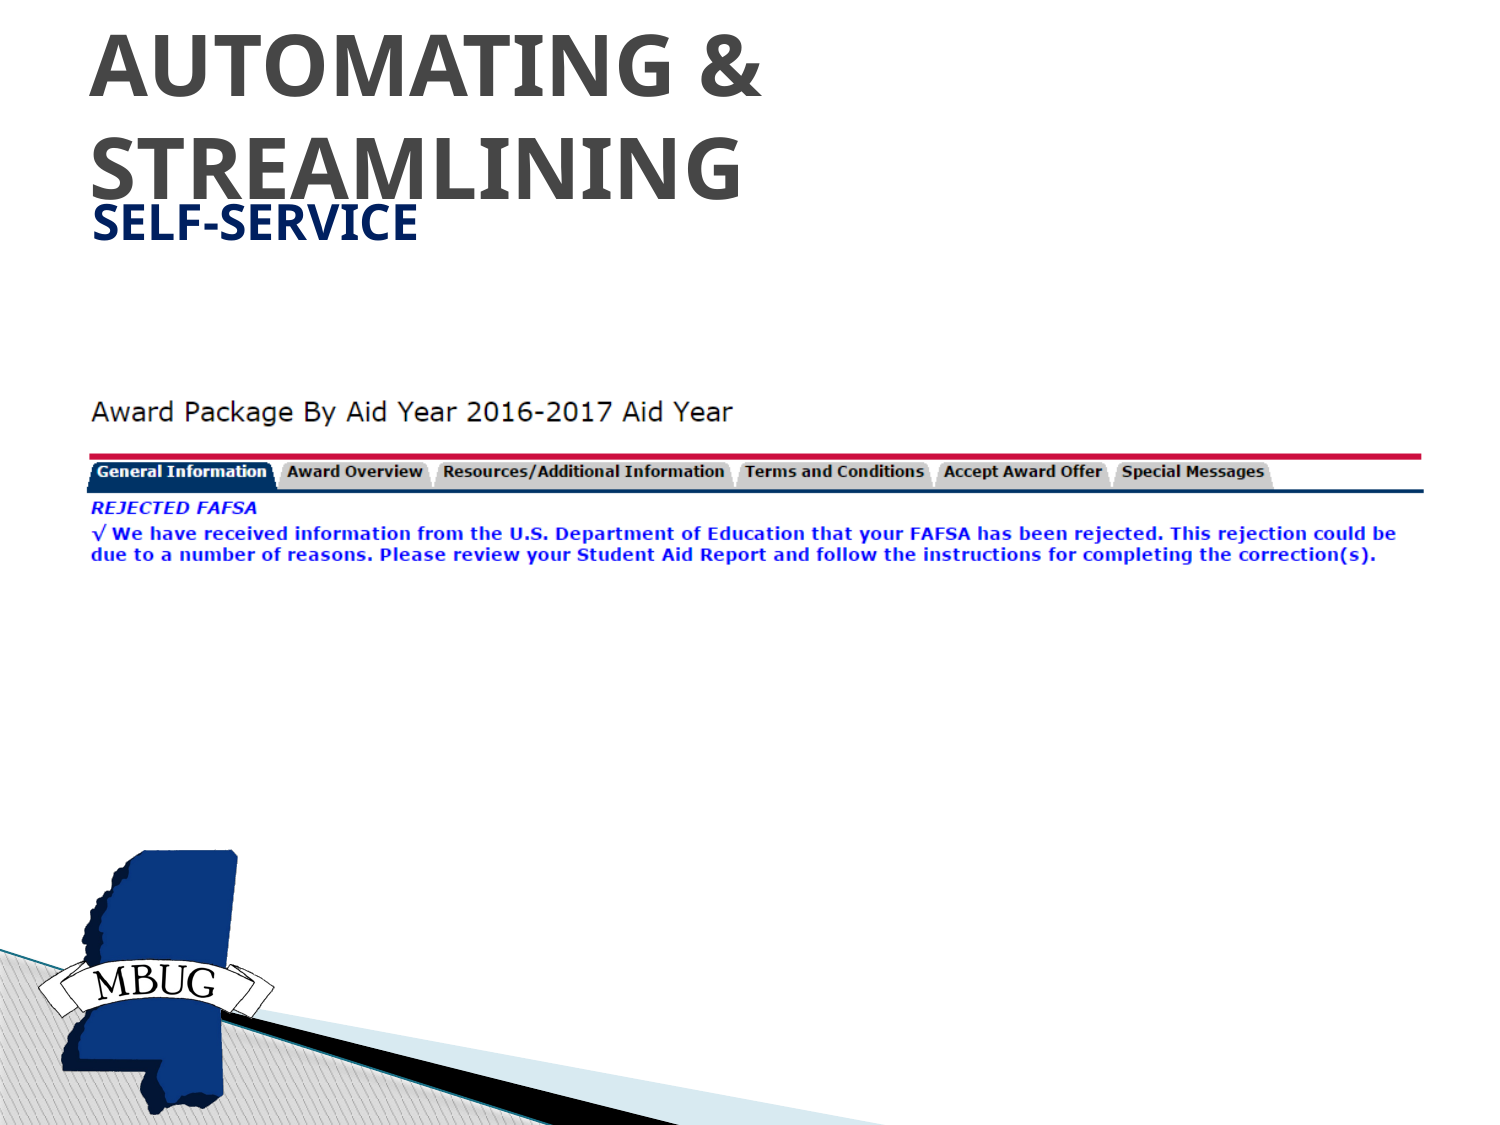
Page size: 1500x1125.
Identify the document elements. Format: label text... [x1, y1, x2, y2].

picture [76, 387, 1430, 582]
title AUTOMATING & STREAMLINING [75, 45, 1425, 183]
text_box SELF-SERVICE [77, 183, 1428, 258]
picture [37, 849, 276, 1115]
